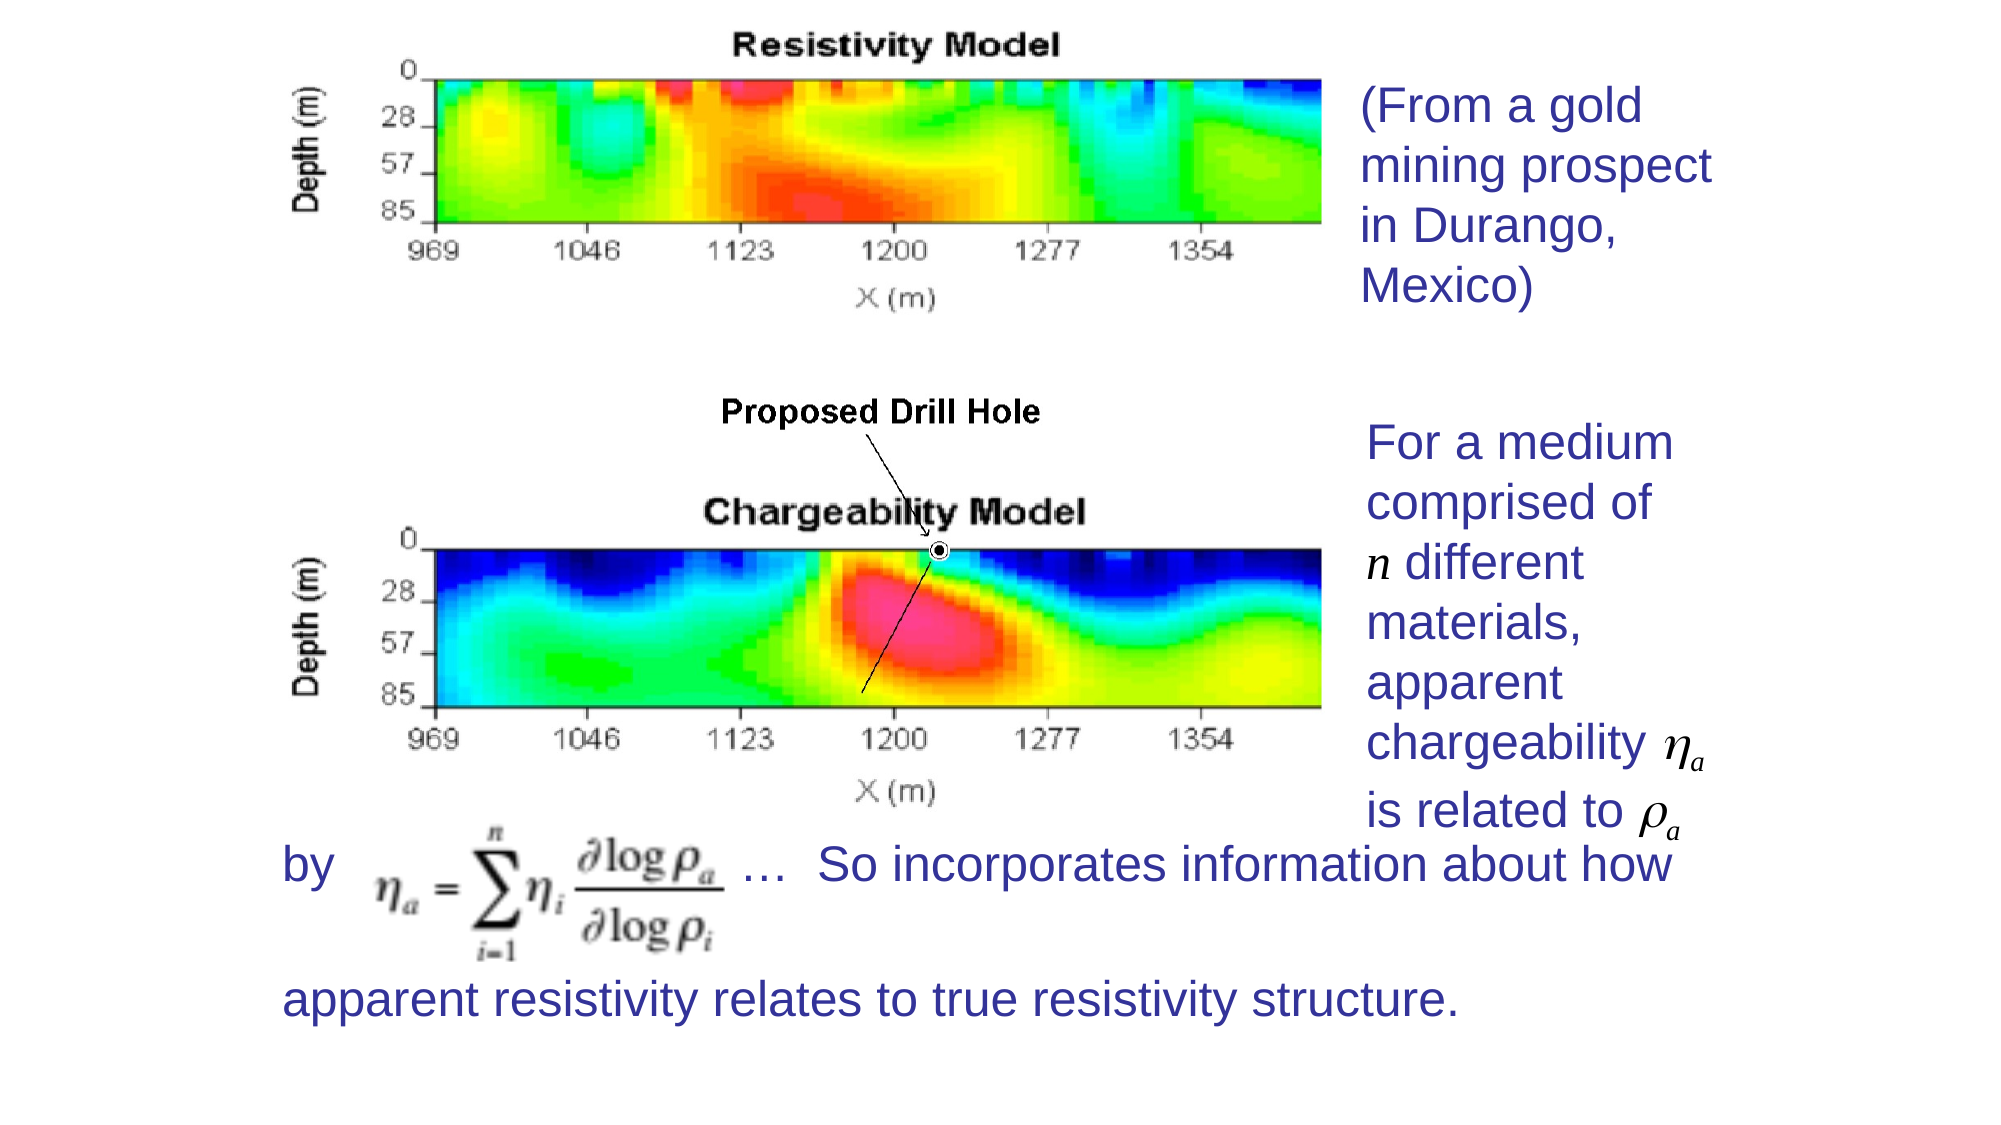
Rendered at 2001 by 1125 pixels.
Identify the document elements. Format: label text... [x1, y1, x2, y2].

text_box (From a gold mining prospect in Durango, Mexico) [1345, 65, 1728, 320]
text_box For a medium comprised of n different materials, apparent chargeability a is related to a [1351, 402, 1720, 854]
text_box by … So incorporates information about how apparent resistivity relates to true resistivity structure. [267, 823, 1690, 1034]
picture [282, 28, 1340, 962]
